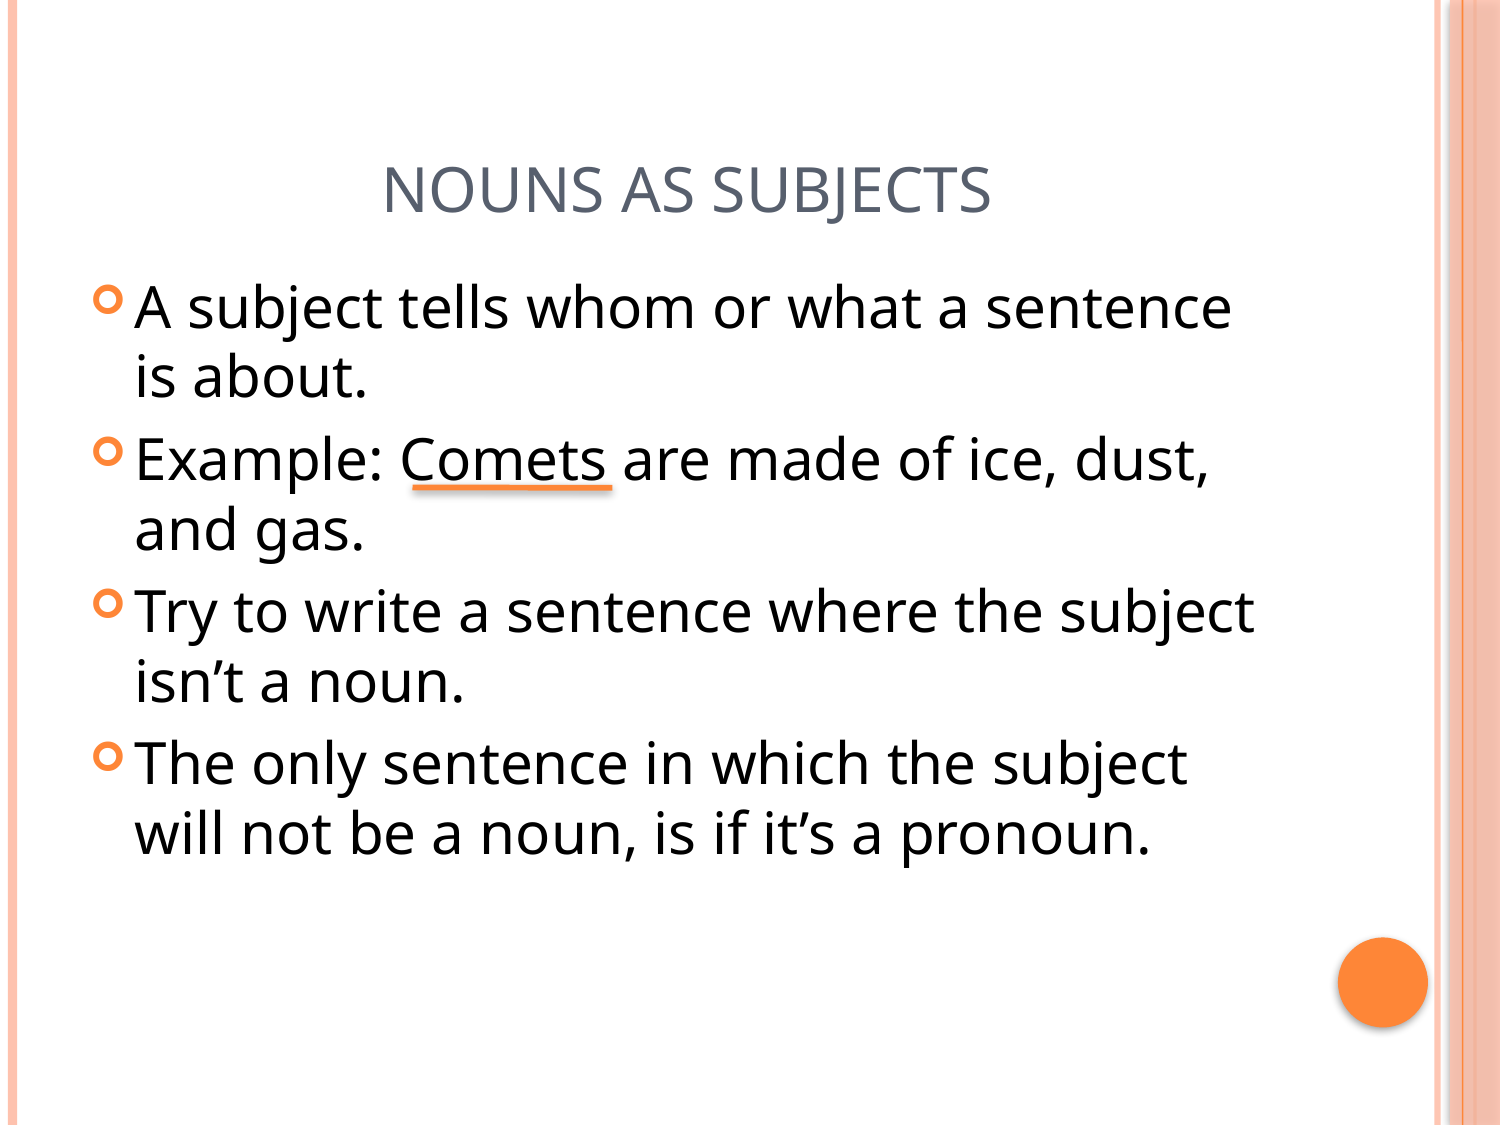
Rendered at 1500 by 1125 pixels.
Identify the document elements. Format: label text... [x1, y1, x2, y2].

title Nouns as Subjects [75, 45, 1300, 233]
list A subject tells whom or what a sentence is about. Example: Comets are made of ice, dust, and gas. Try to write a sentence where the subject isn’t a noun. The only sentence in which the subject will not be a noun, is if it’s a pronoun. [75, 262, 1300, 1062]
